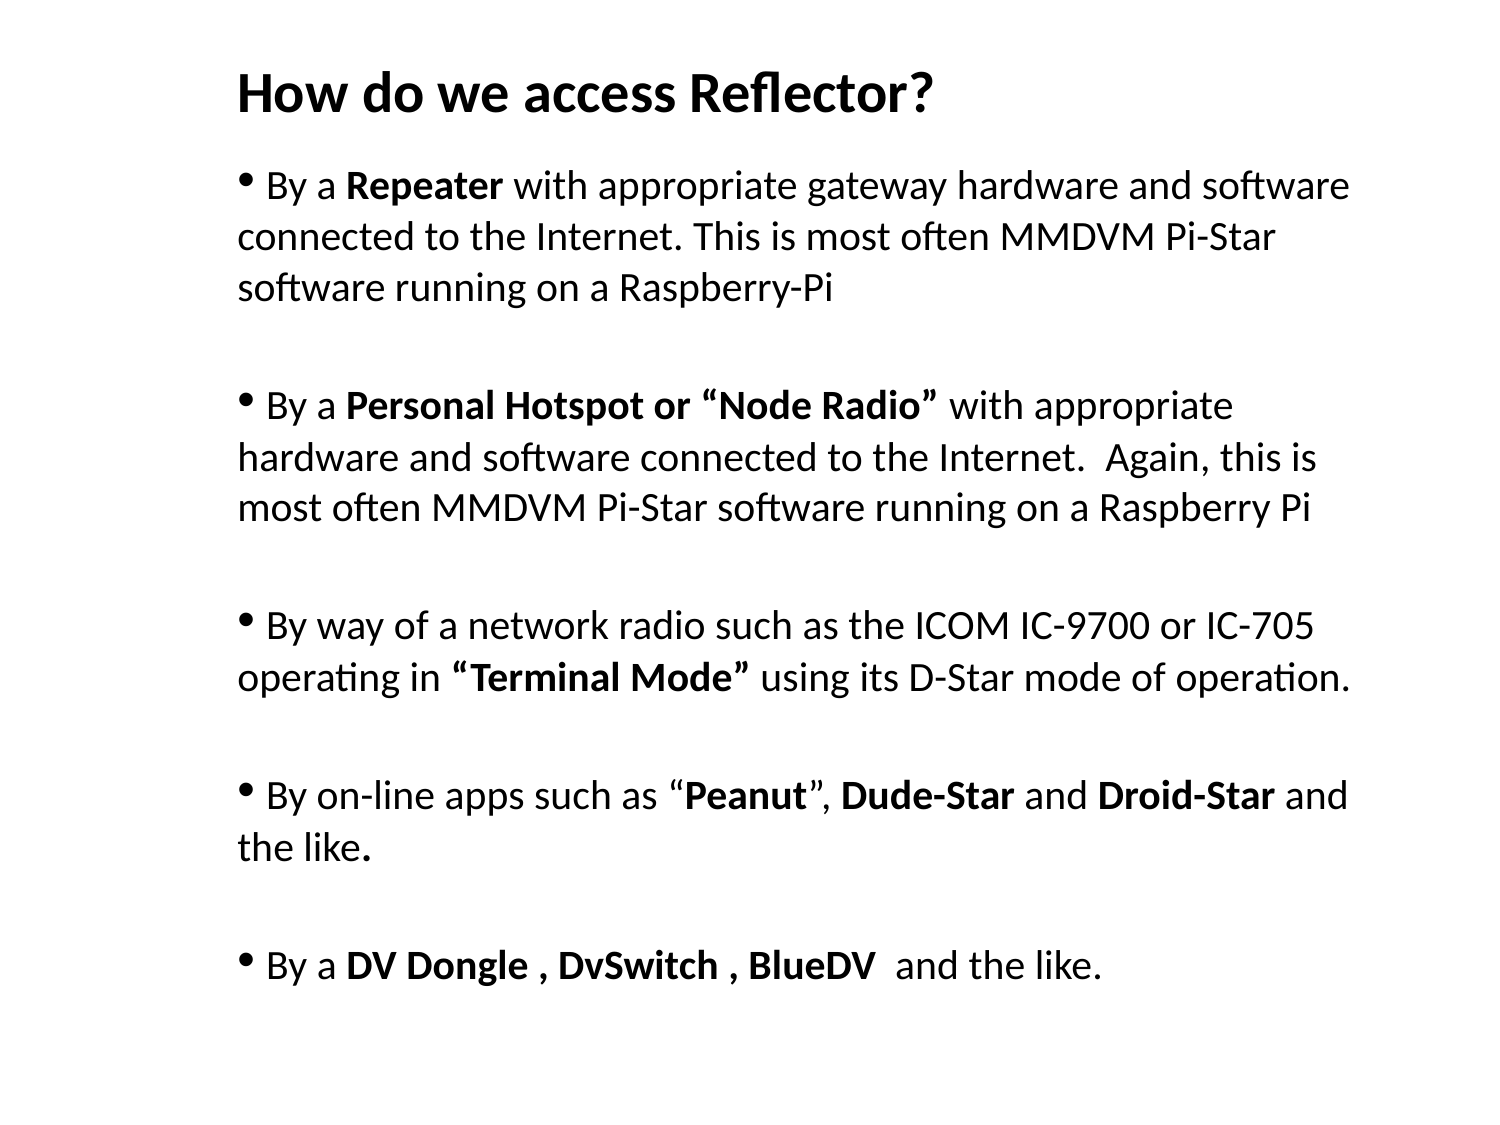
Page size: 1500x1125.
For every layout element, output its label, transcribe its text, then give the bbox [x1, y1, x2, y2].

text_box How do we access Reflector? By a Repeater with appropriate gateway hardware and software connected to the Internet. This is most often MMDVM Pi-Star software running on a Raspberry-Pi By a Personal Hotspot or “Node Radio” with appropriate hardware and software connected to the Internet. Again, this is most often MMDVM Pi-Star software running on a Raspberry Pi By way of a network radio such as the ICOM IC-9700 or IC-705 operating in “Terminal Mode” using its D-Star mode of operation. By on-line apps such as “Peanut”, Dude-Star and Droid-Star and the like. By a DV Dongle , DvSwitch , BlueDV and the like. [222, 46, 1407, 1125]
